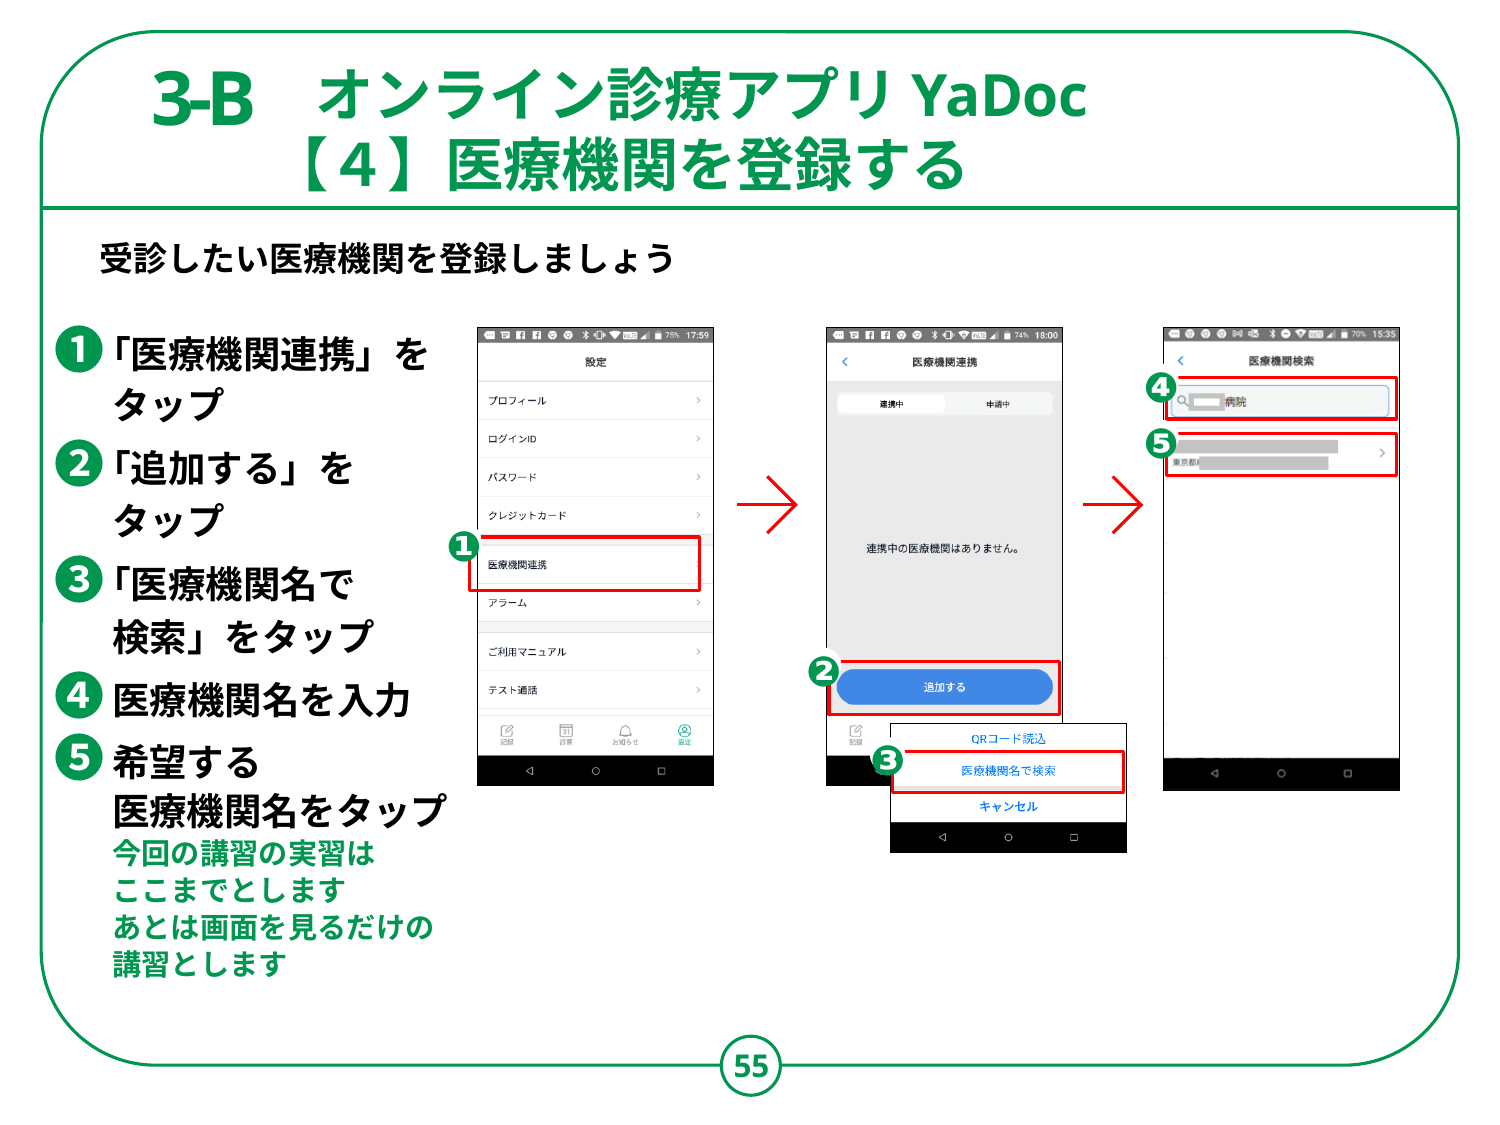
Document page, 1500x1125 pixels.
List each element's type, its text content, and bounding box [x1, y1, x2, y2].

subtitle 受診したい医療機関を登録しましょう [84, 230, 1443, 288]
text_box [427, 512, 501, 579]
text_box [1124, 352, 1198, 408]
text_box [1082, 476, 1143, 534]
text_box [851, 726, 925, 793]
text_box ❶ ｢医療機関連携」を タップ ❷ ｢追加する」を タップ ❸ ｢医療機関名で 検索」をタップ ❹ 医療機関名を入力 ❺ 希望する 医療機関名をタップ 今回の講習の実習は ここまでとします あとは画面を見るだけの 講習とします [52, 312, 466, 981]
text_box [737, 476, 797, 534]
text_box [1124, 408, 1198, 476]
picture [477, 327, 714, 787]
picture [1163, 327, 1401, 791]
text_box 3-B [137, 66, 309, 150]
text_box オンライン診療アプリYaDoc 【４】医療機関を登録する [268, 49, 1450, 198]
picture [825, 327, 1127, 854]
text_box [787, 636, 861, 703]
